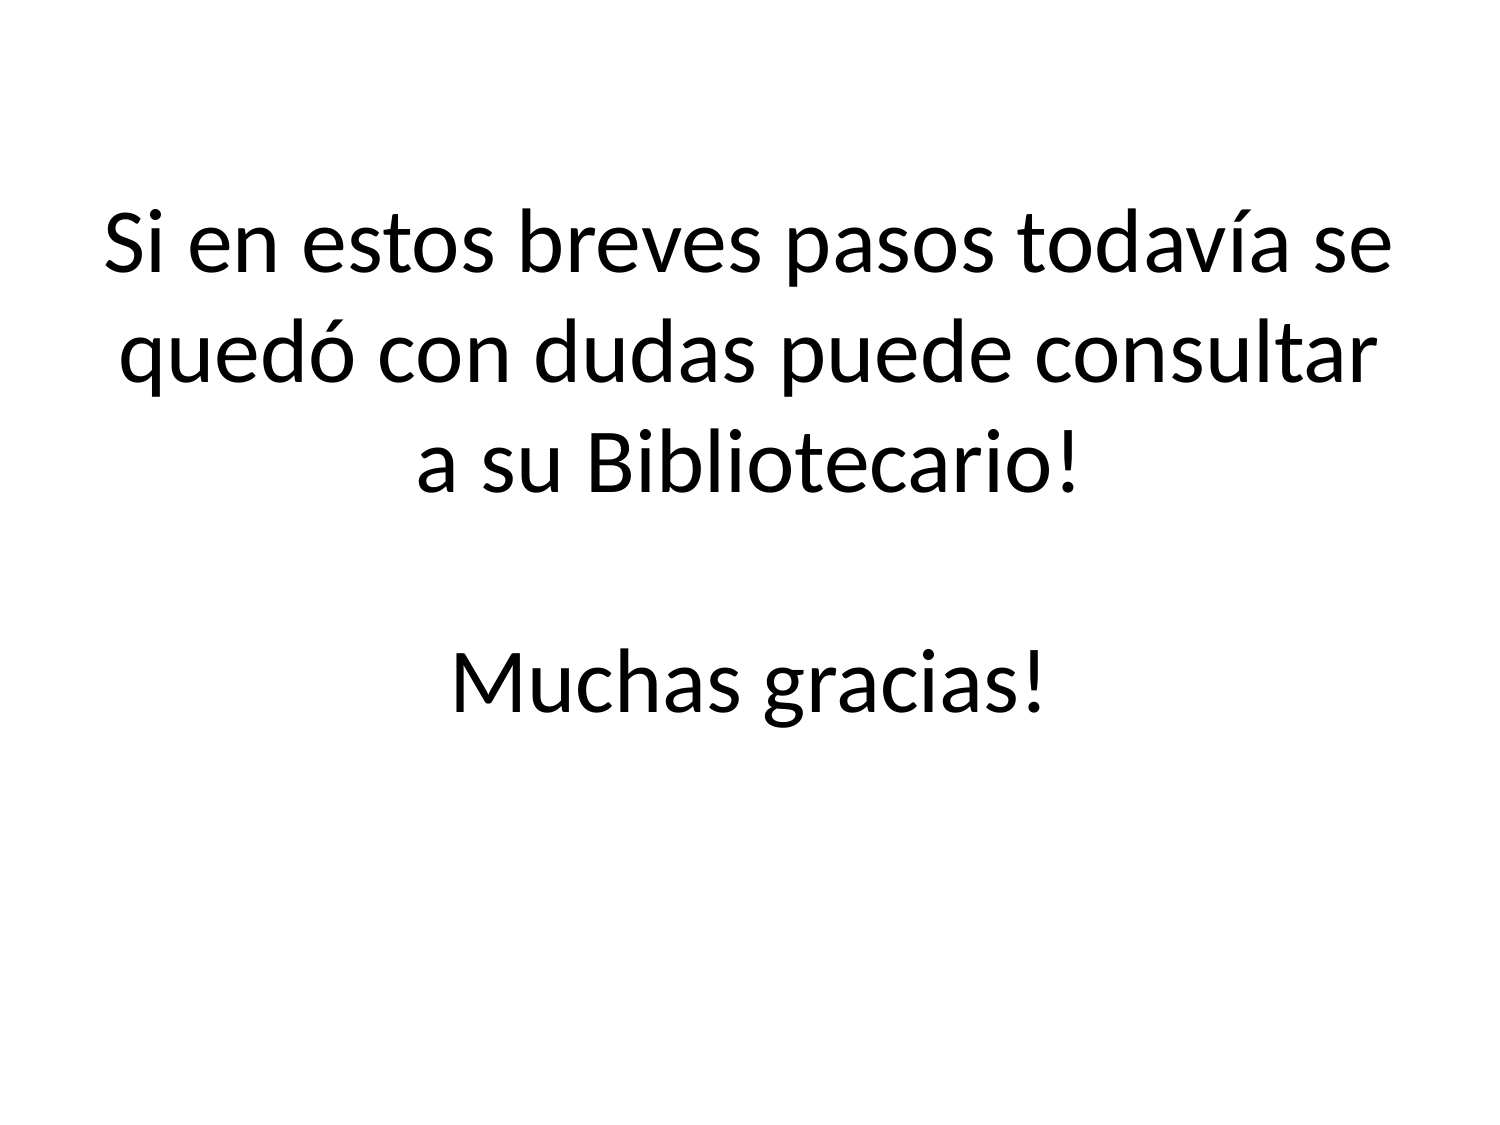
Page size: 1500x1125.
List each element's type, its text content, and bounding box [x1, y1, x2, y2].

title Si en estos breves pasos todavía se quedó con dudas puede consultar a su Bibliotecario! Muchas gracias! [75, 45, 1425, 868]
